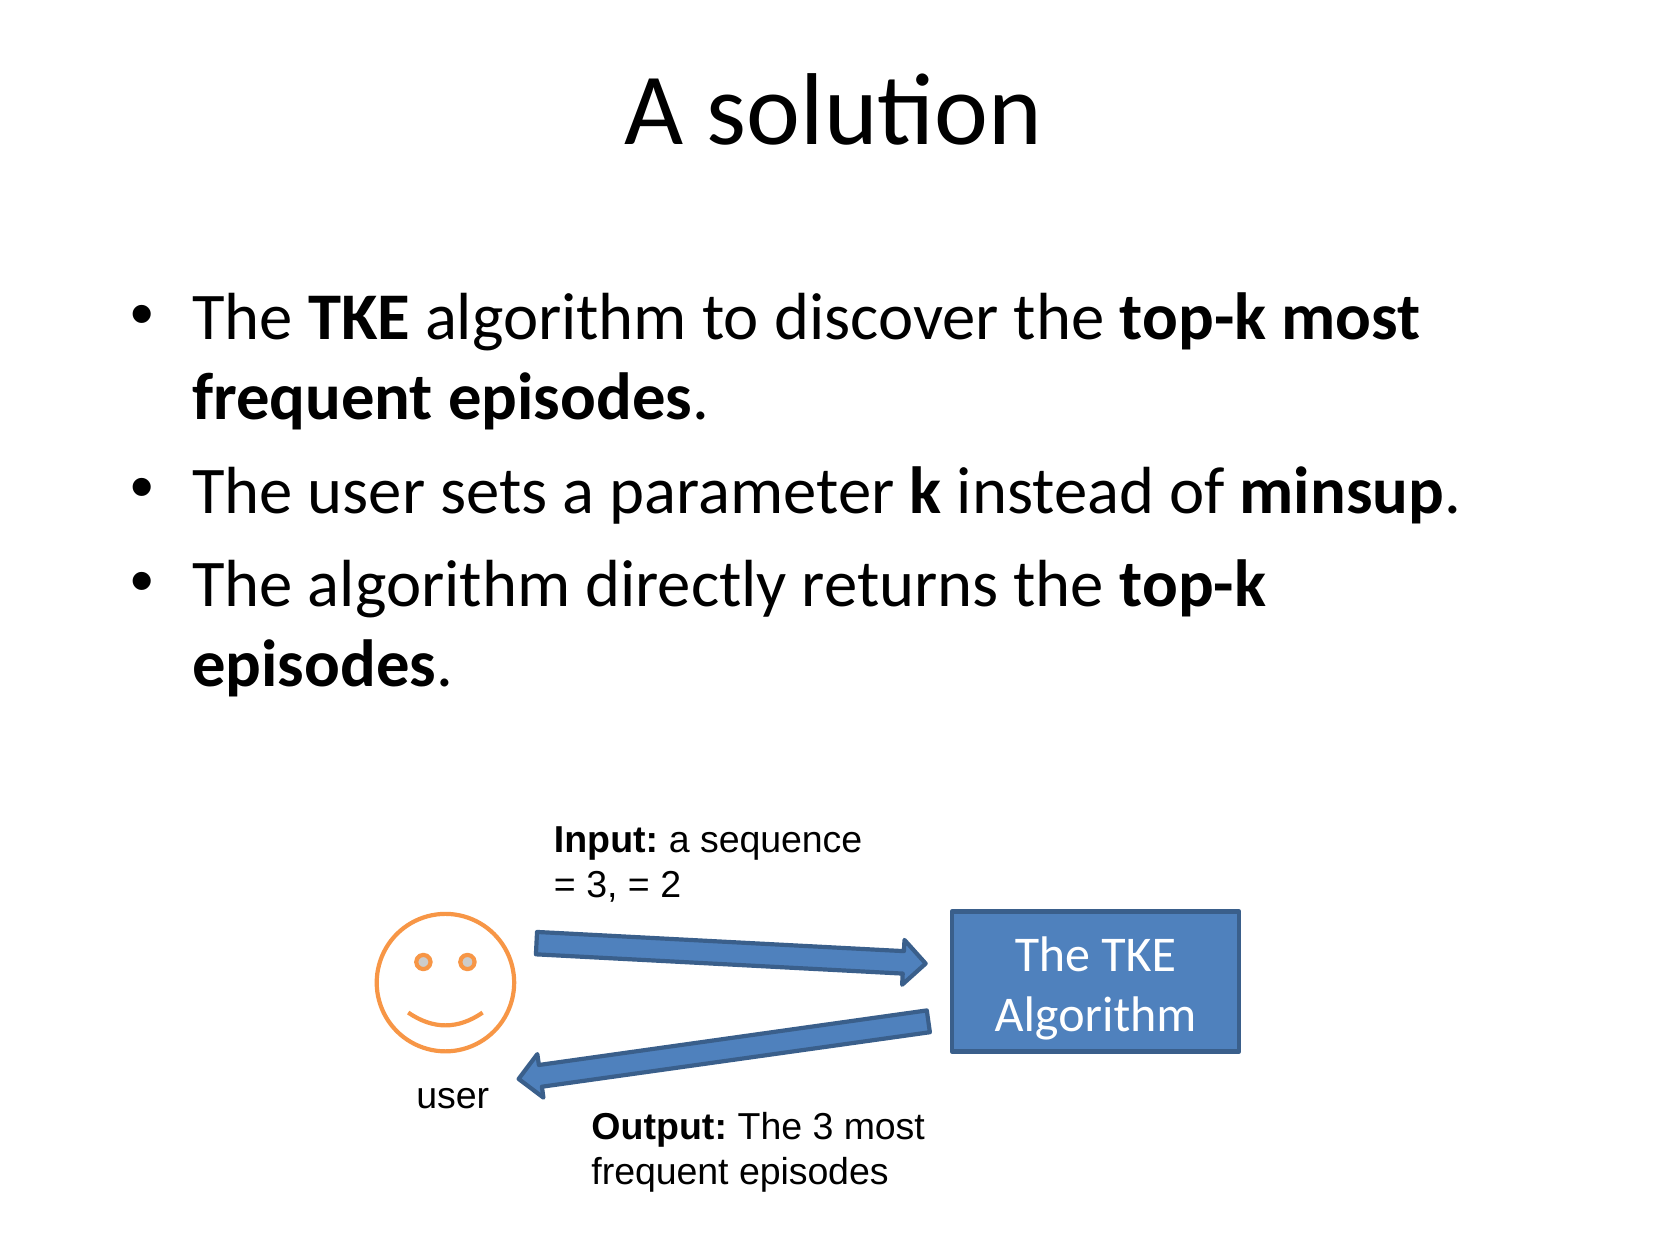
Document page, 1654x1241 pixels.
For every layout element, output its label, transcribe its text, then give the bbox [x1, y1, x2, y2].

text_box user [401, 1063, 575, 1124]
text_box Output: The 3 most frequent episodes [576, 1094, 967, 1200]
text_box [516, 1008, 932, 1100]
list The TKE algorithm to discover the top-k most frequent episodes. The user sets a parameter k instead of minsup. The algorithm directly returns the top-k episodes. [113, 264, 1541, 1052]
text_box [533, 929, 928, 987]
text_box [374, 911, 517, 1054]
text_box The TKE Algorithm [950, 909, 1241, 1054]
title A solution [89, 0, 1578, 207]
